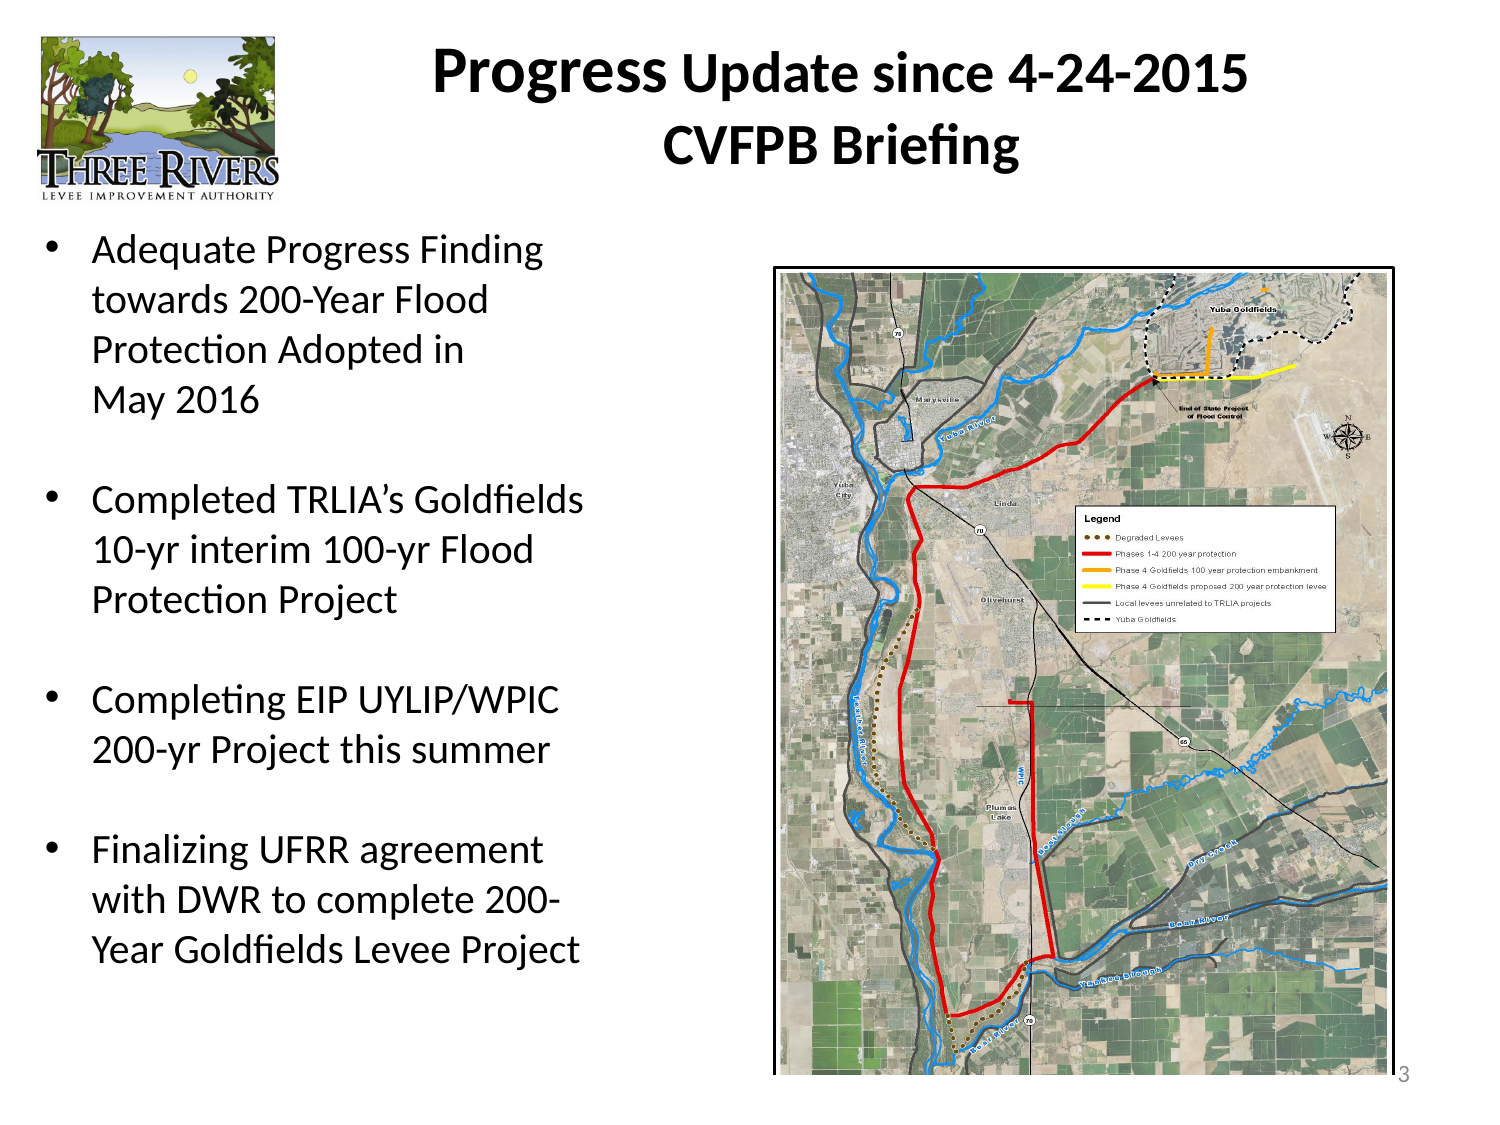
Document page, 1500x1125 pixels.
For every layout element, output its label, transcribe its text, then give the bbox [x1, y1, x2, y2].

slide_number 3 [1074, 1042, 1425, 1103]
text_box Progress Update since 4-24-2015 CVFPB Briefing [370, 18, 1313, 184]
picture [768, 262, 1401, 1076]
picture [37, 24, 279, 210]
text_box Adequate Progress Finding towards 200-Year Flood Protection Adopted in May 2016 Completed TRLIA’s Goldfields 10-yr interim 100-yr Flood Protection Project Completing EIP UYLIP/WPIC 200-yr Project this summer Finalizing UFRR agreement with DWR to complete 200-Year Goldfields Levee Project [29, 214, 613, 980]
